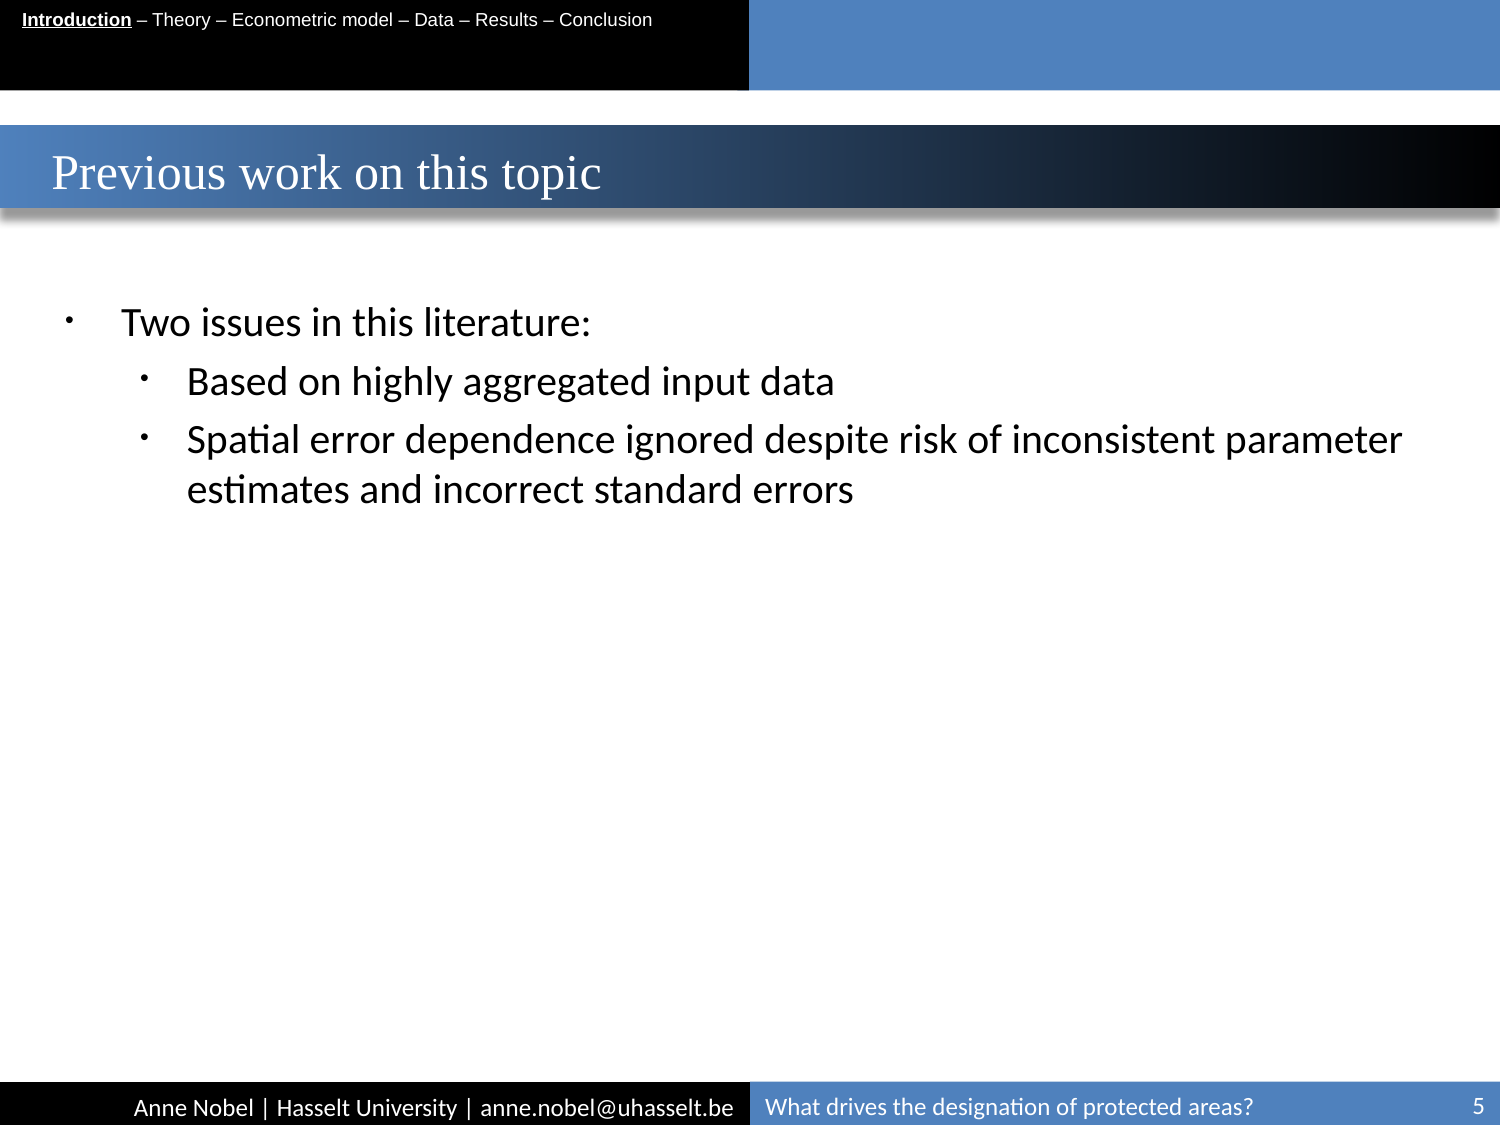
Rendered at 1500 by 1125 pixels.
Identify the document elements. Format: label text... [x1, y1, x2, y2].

text_box Introduction – Theory – Econometric model – Data – Results – Conclusion [7, 0, 740, 38]
slide_number 5 [1325, 1084, 1500, 1125]
title Previous work on this topic [5, 127, 1485, 211]
footer What drives the designation of protected areas? [750, 1082, 1325, 1125]
list Two issues in this literature: Based on highly aggregated input data Spatial error dependence ignored despite risk of inconsistent parameter estimates and incorrect standard errors [49, 287, 1426, 1006]
